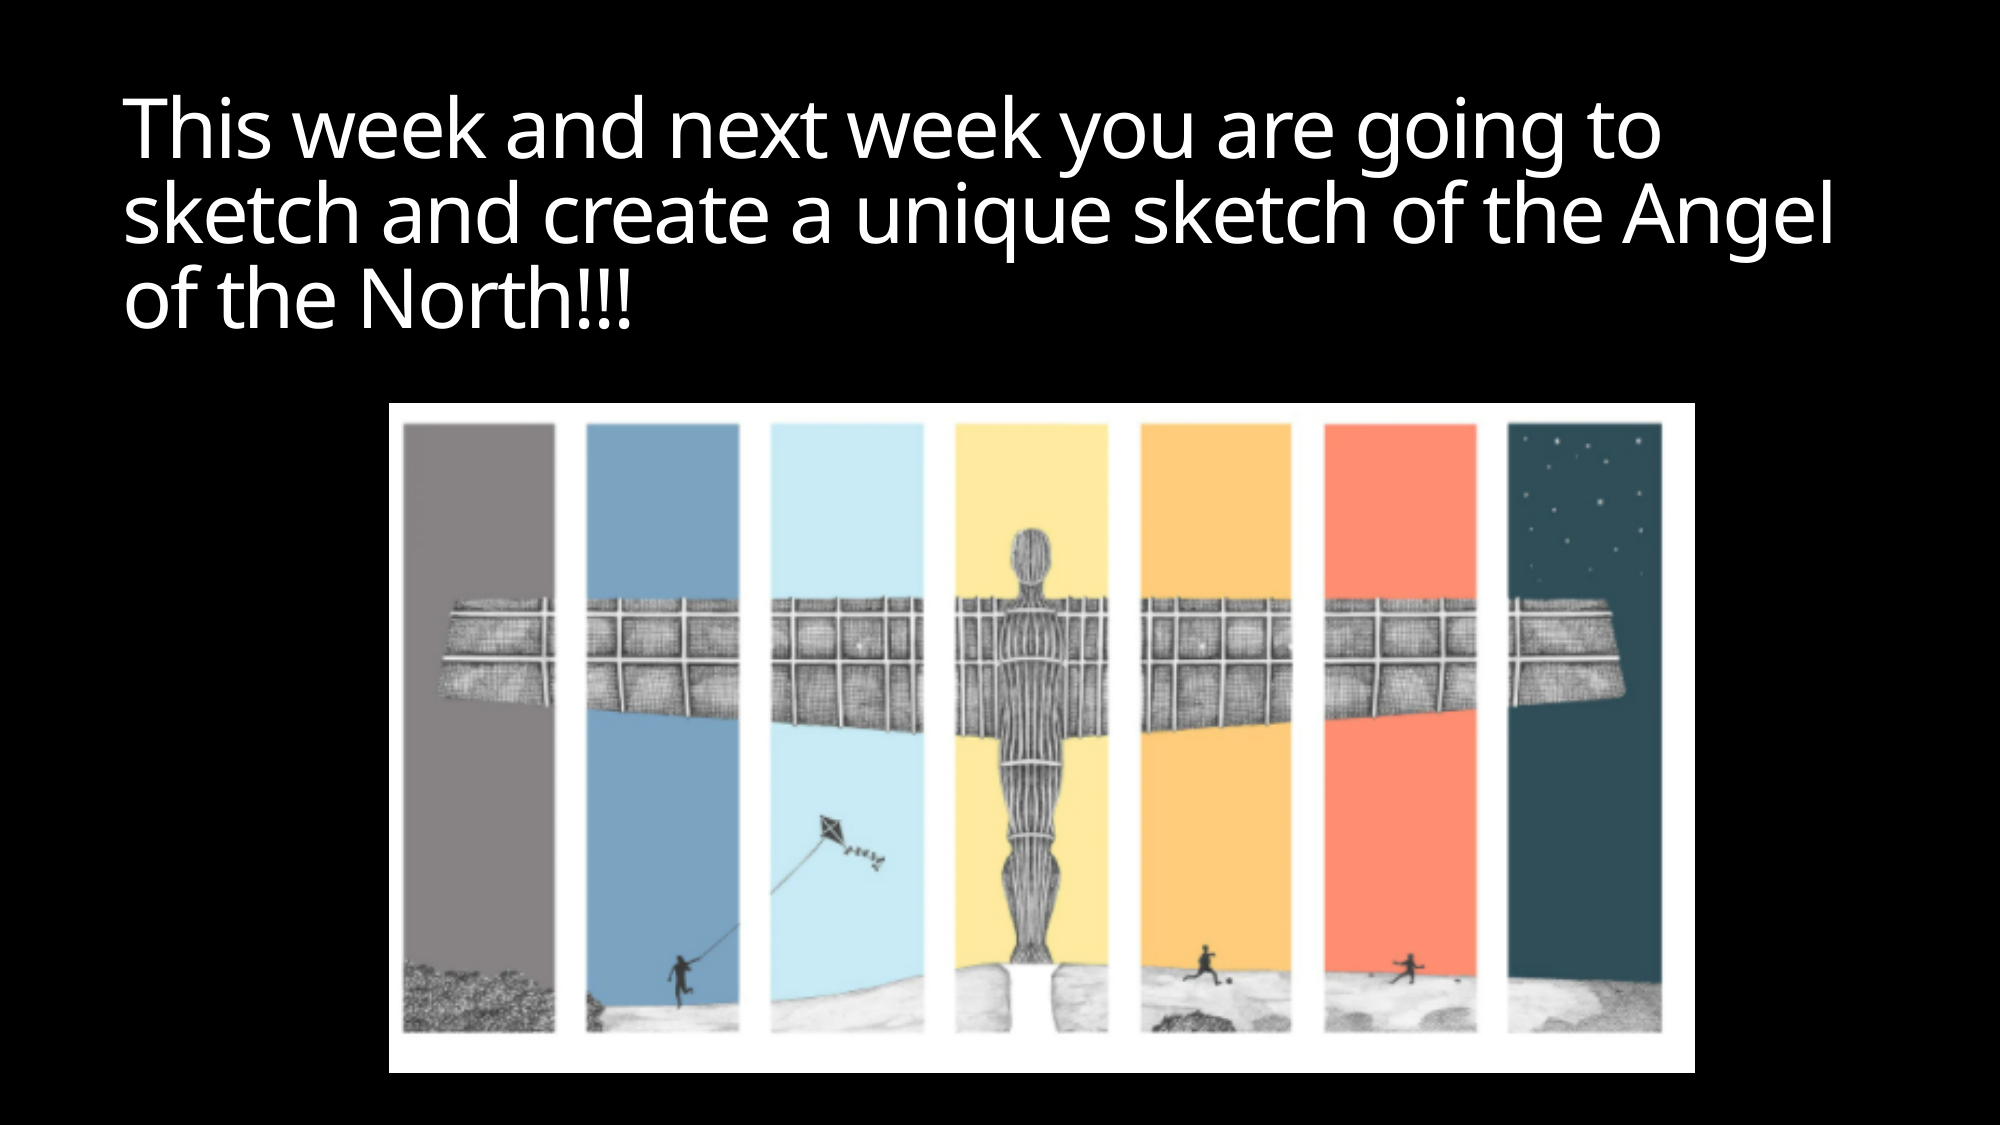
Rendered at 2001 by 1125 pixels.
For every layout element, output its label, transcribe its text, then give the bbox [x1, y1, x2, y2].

title This week and next week you are going to sketch and create a unique sketch of the Angel of the North!!! [107, 81, 1875, 354]
picture [389, 402, 1695, 1073]
